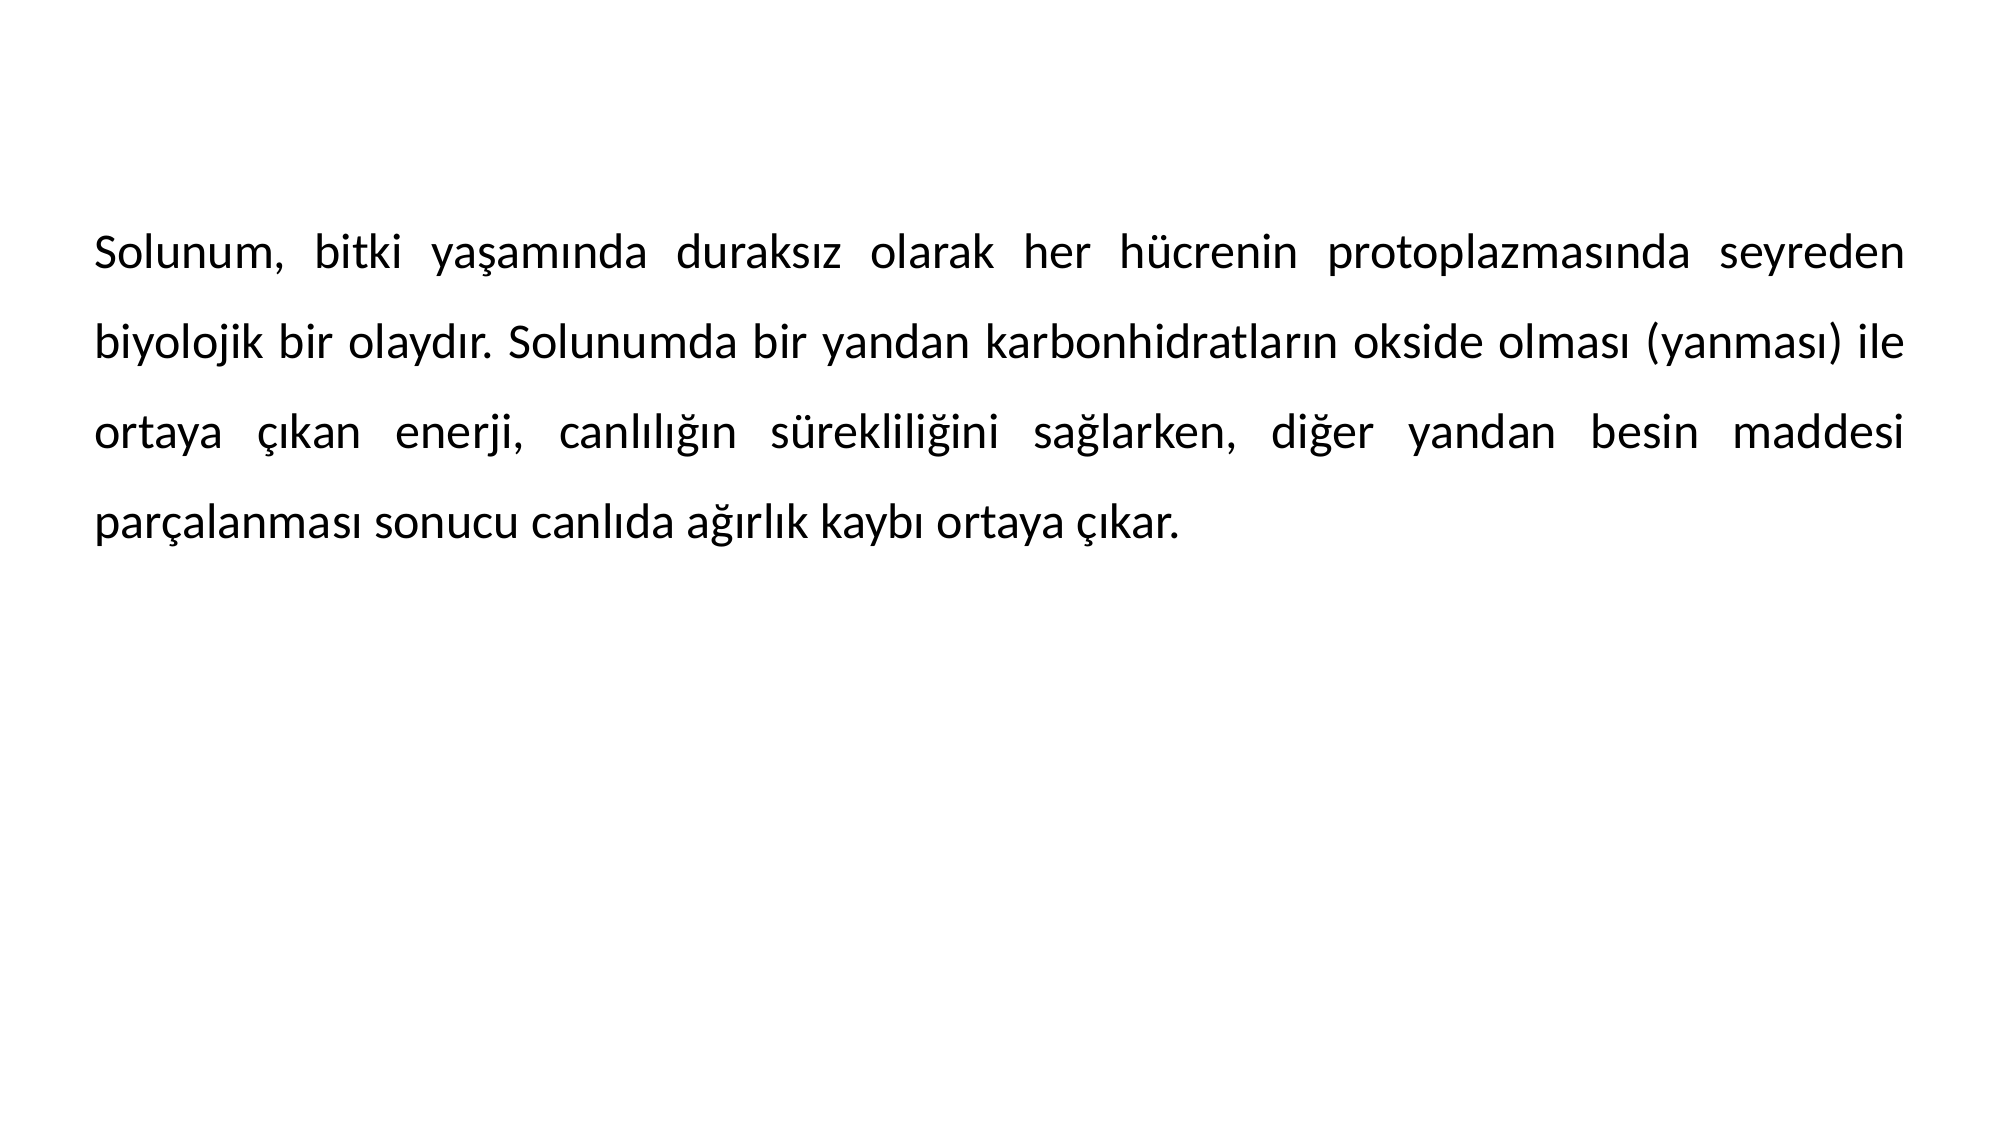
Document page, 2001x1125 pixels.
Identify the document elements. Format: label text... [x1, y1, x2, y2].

text_box Solunum, bitki yaşamında duraksız olarak her hücrenin protoplazmasında seyreden biyolojik bir olaydır. Solunumda bir yandan karbonhidratların okside olması (yanması) ile ortaya çıkan enerji, canlılığın sürekliliğini sağlarken, diğer yandan besin maddesi parçalanması sonucu canlıda ağırlık kaybı ortaya çıkar. [79, 181, 1922, 556]
